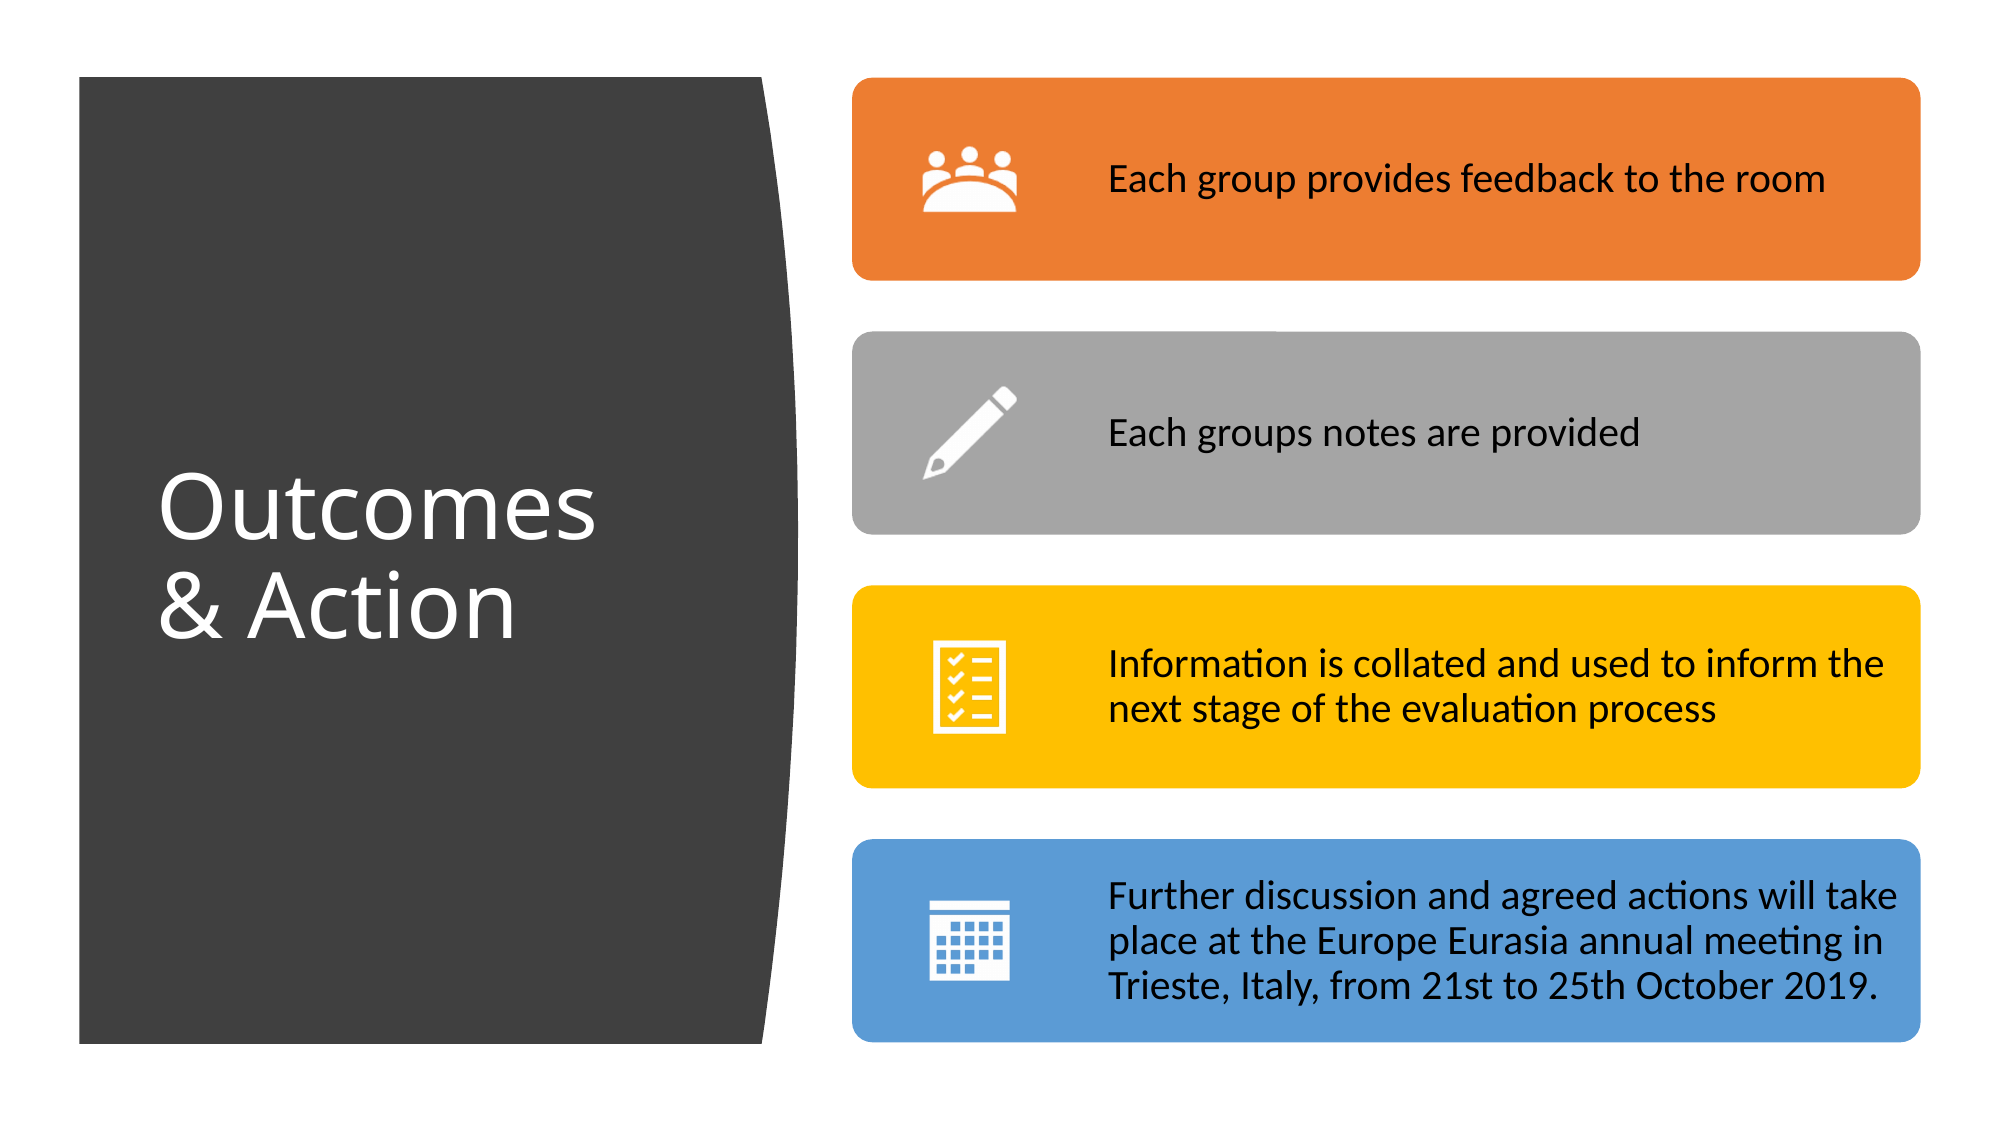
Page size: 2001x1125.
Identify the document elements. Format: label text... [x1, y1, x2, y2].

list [852, 77, 1921, 1043]
title Outcomes & Action [141, 166, 702, 953]
text_box [78, 76, 800, 1045]
